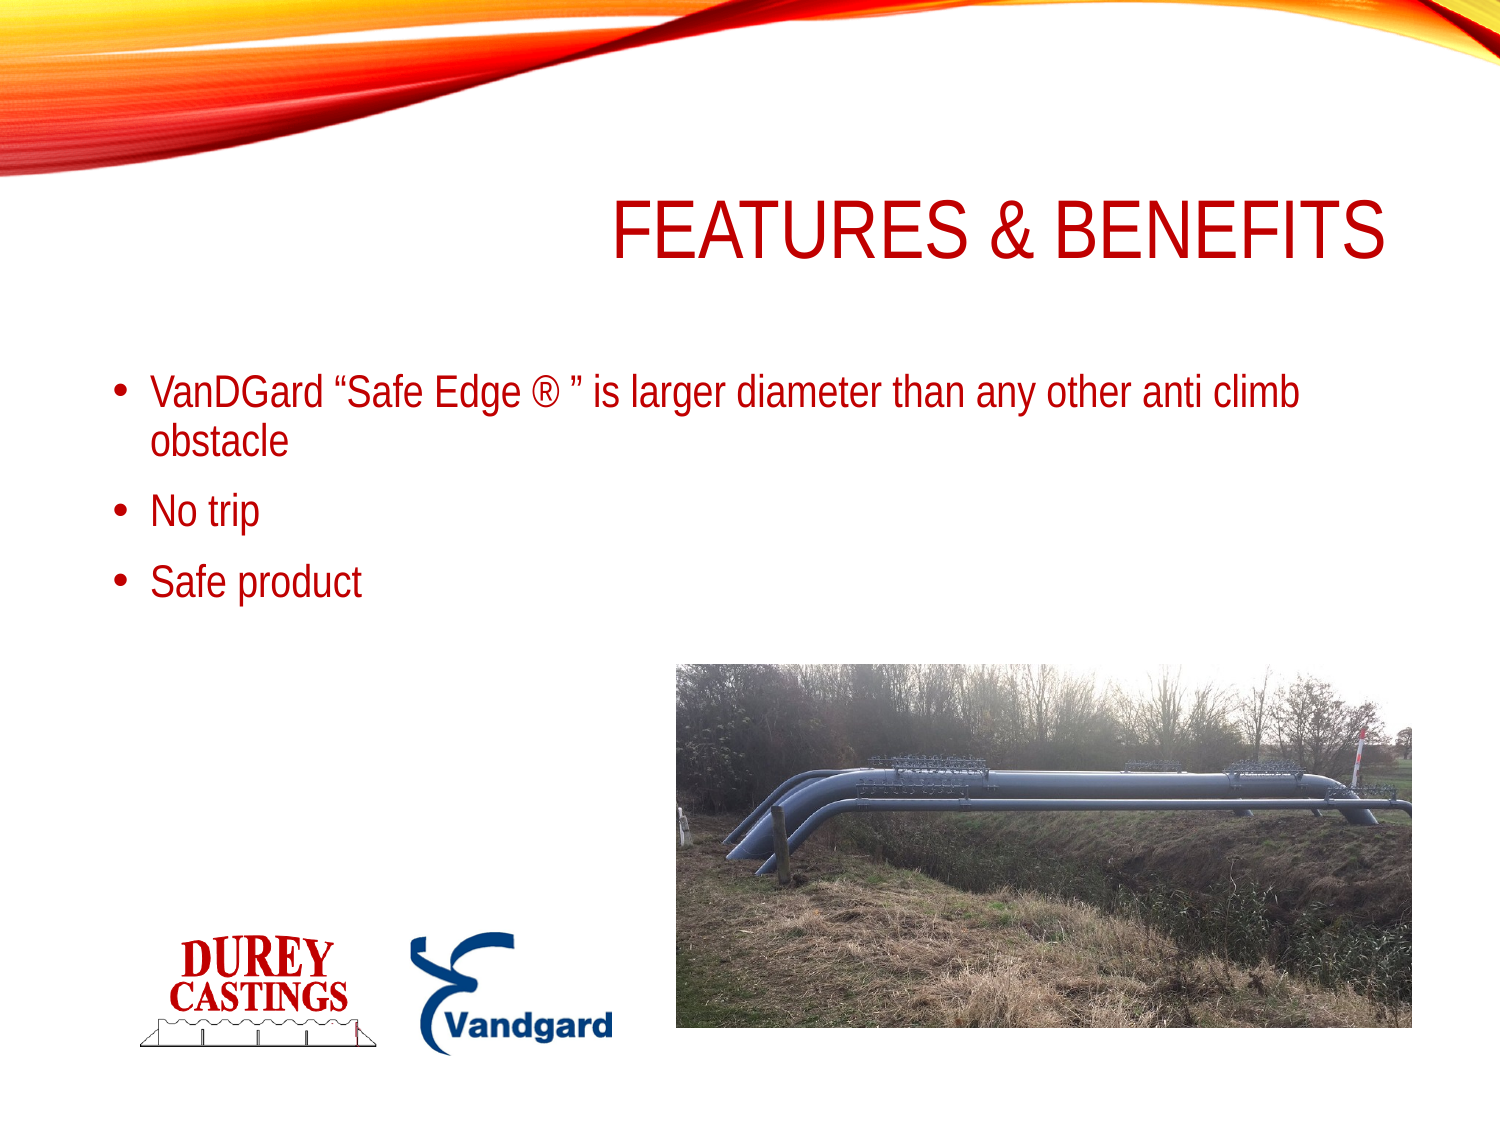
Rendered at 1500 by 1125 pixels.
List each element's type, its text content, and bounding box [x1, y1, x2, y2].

picture [676, 664, 1412, 1028]
title Features & Benefits [356, 125, 1403, 338]
list VanDGard “Safe Edge ® ” is larger diameter than any other anti climb obstacle No trip Safe product [97, 360, 1403, 1028]
picture [0, 0, 1500, 178]
picture [123, 924, 612, 1056]
